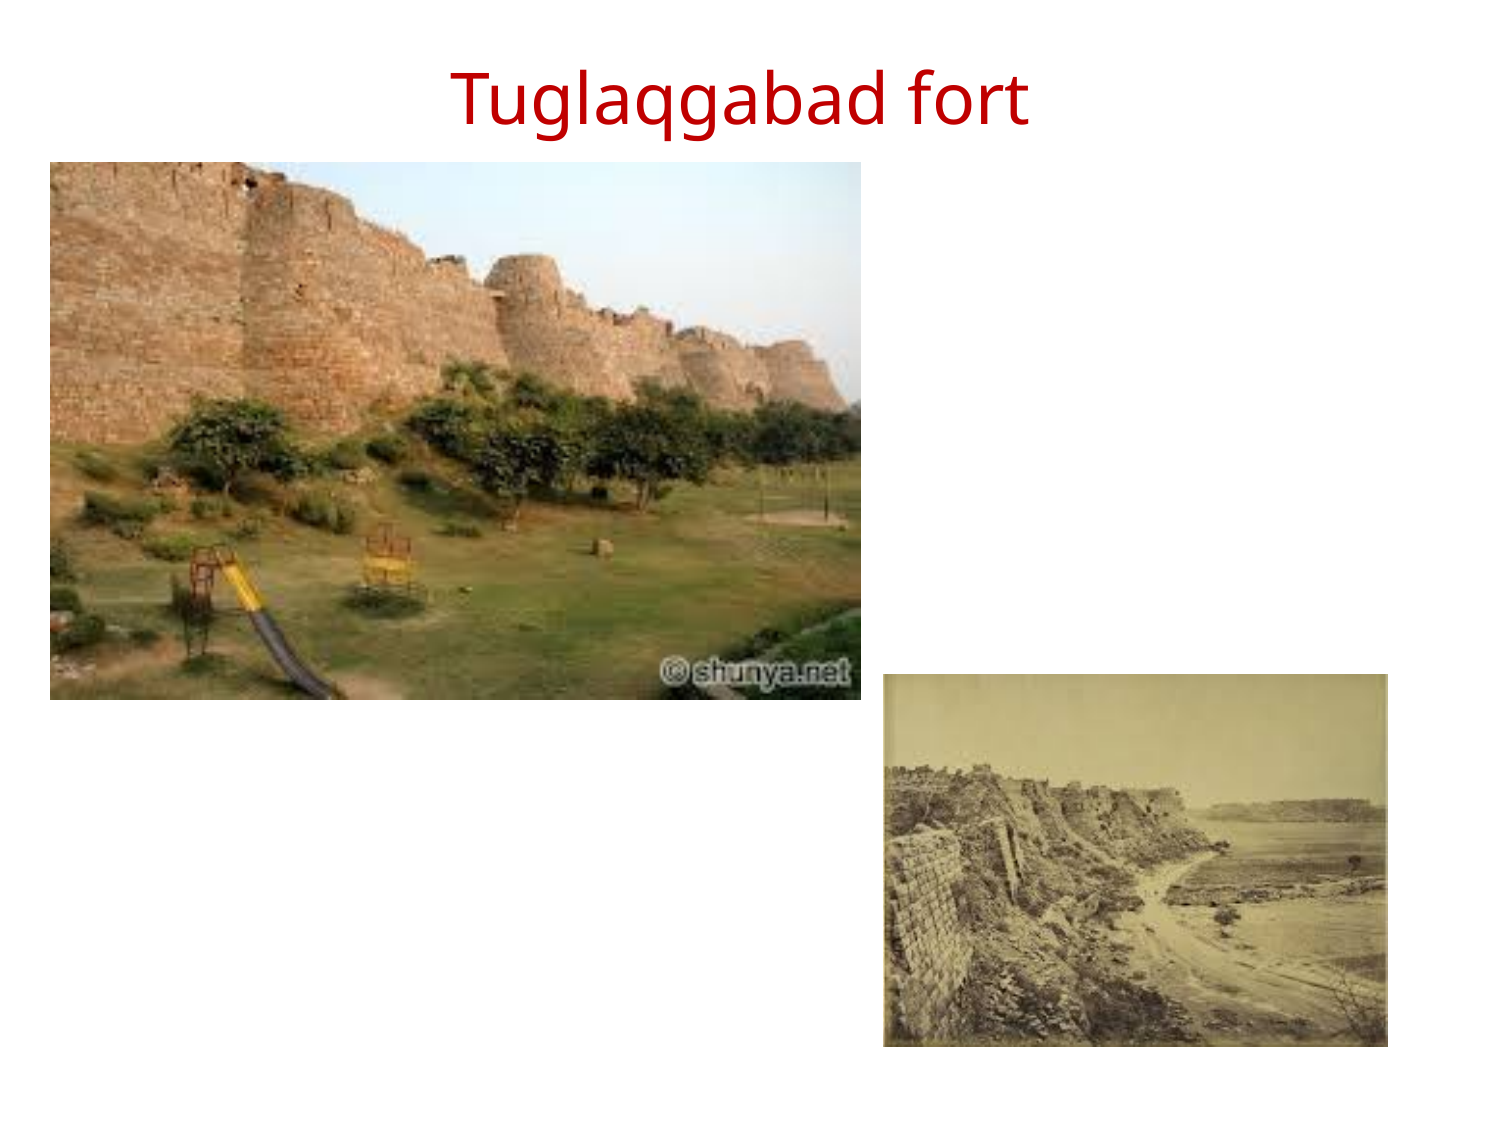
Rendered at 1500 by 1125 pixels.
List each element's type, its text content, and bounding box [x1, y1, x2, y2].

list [49, 162, 861, 701]
title Tuglaqgabad fort [75, 45, 1425, 233]
picture [882, 674, 1388, 1047]
